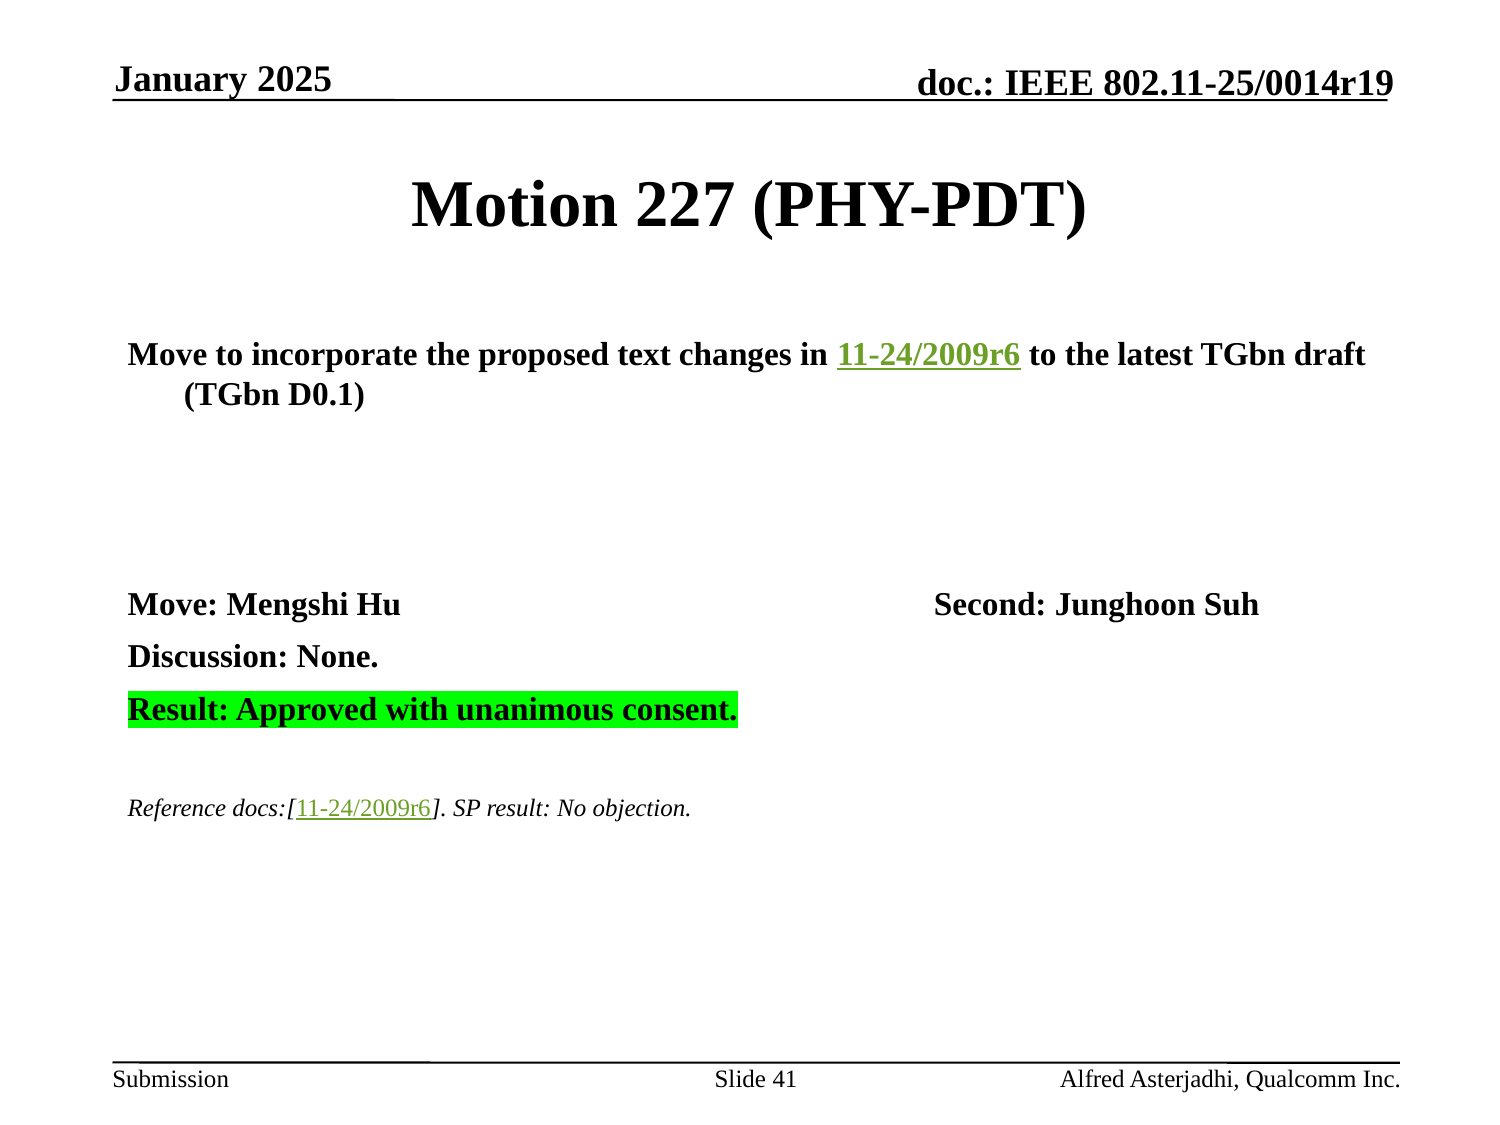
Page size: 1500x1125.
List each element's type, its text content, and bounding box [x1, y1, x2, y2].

title Motion 227 (PHY-PDT) [112, 112, 1388, 288]
list Move to incorporate the proposed text changes in 11-24/2009r6 to the latest TGbn draft (TGbn D0.1) Move: Mengshi Hu Second: Junghoon Suh Discussion: None. Result: Approved with unanimous consent. Reference docs:[11-24/2009r6]. SP result: No objection. [112, 324, 1388, 1000]
slide_number Slide 41 [712, 1061, 800, 1123]
footer Alfred Asterjadhi, Qualcomm Inc. [878, 1061, 1402, 1093]
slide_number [114, 54, 423, 100]
